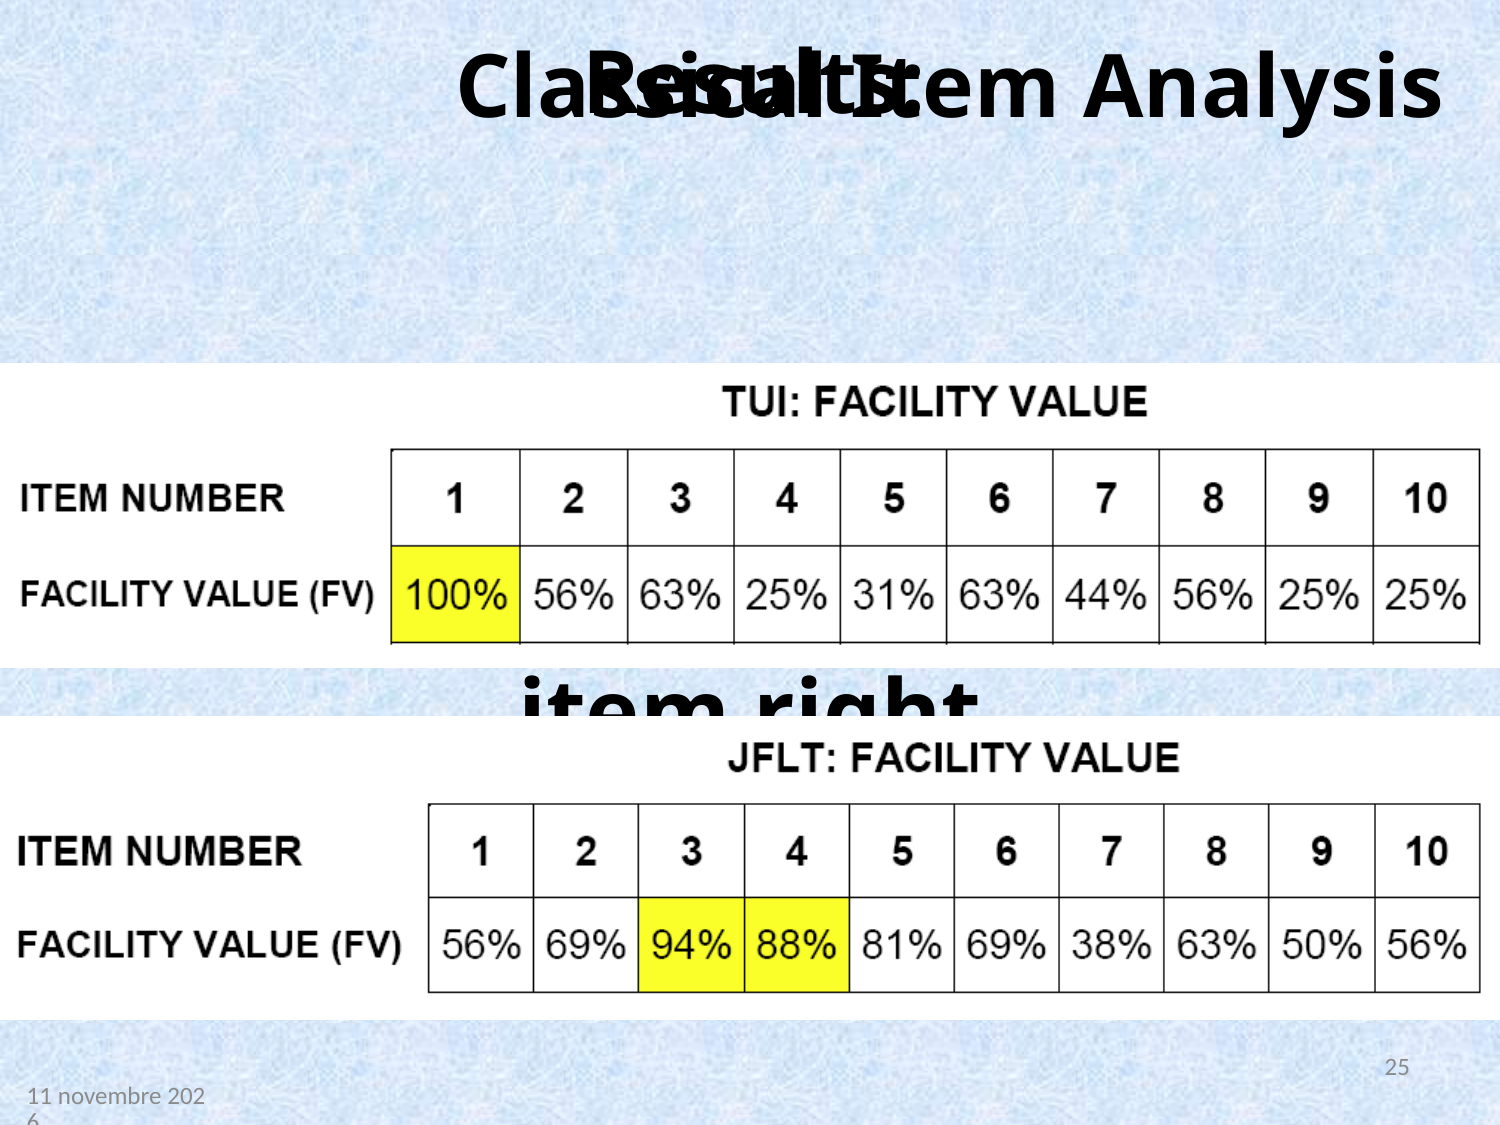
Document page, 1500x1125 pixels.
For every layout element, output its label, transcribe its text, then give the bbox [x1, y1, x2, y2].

text_box Classical Item Analysis [440, 22, 1460, 142]
picture [0, 0, 1500, 1125]
text_box the % of people who get the item right [11, 676, 1489, 715]
slide_number 9 luglio 2009 [11, 1065, 223, 1125]
slide_number 25 [1074, 1042, 1425, 1103]
text_box Results: [567, 18, 941, 22]
